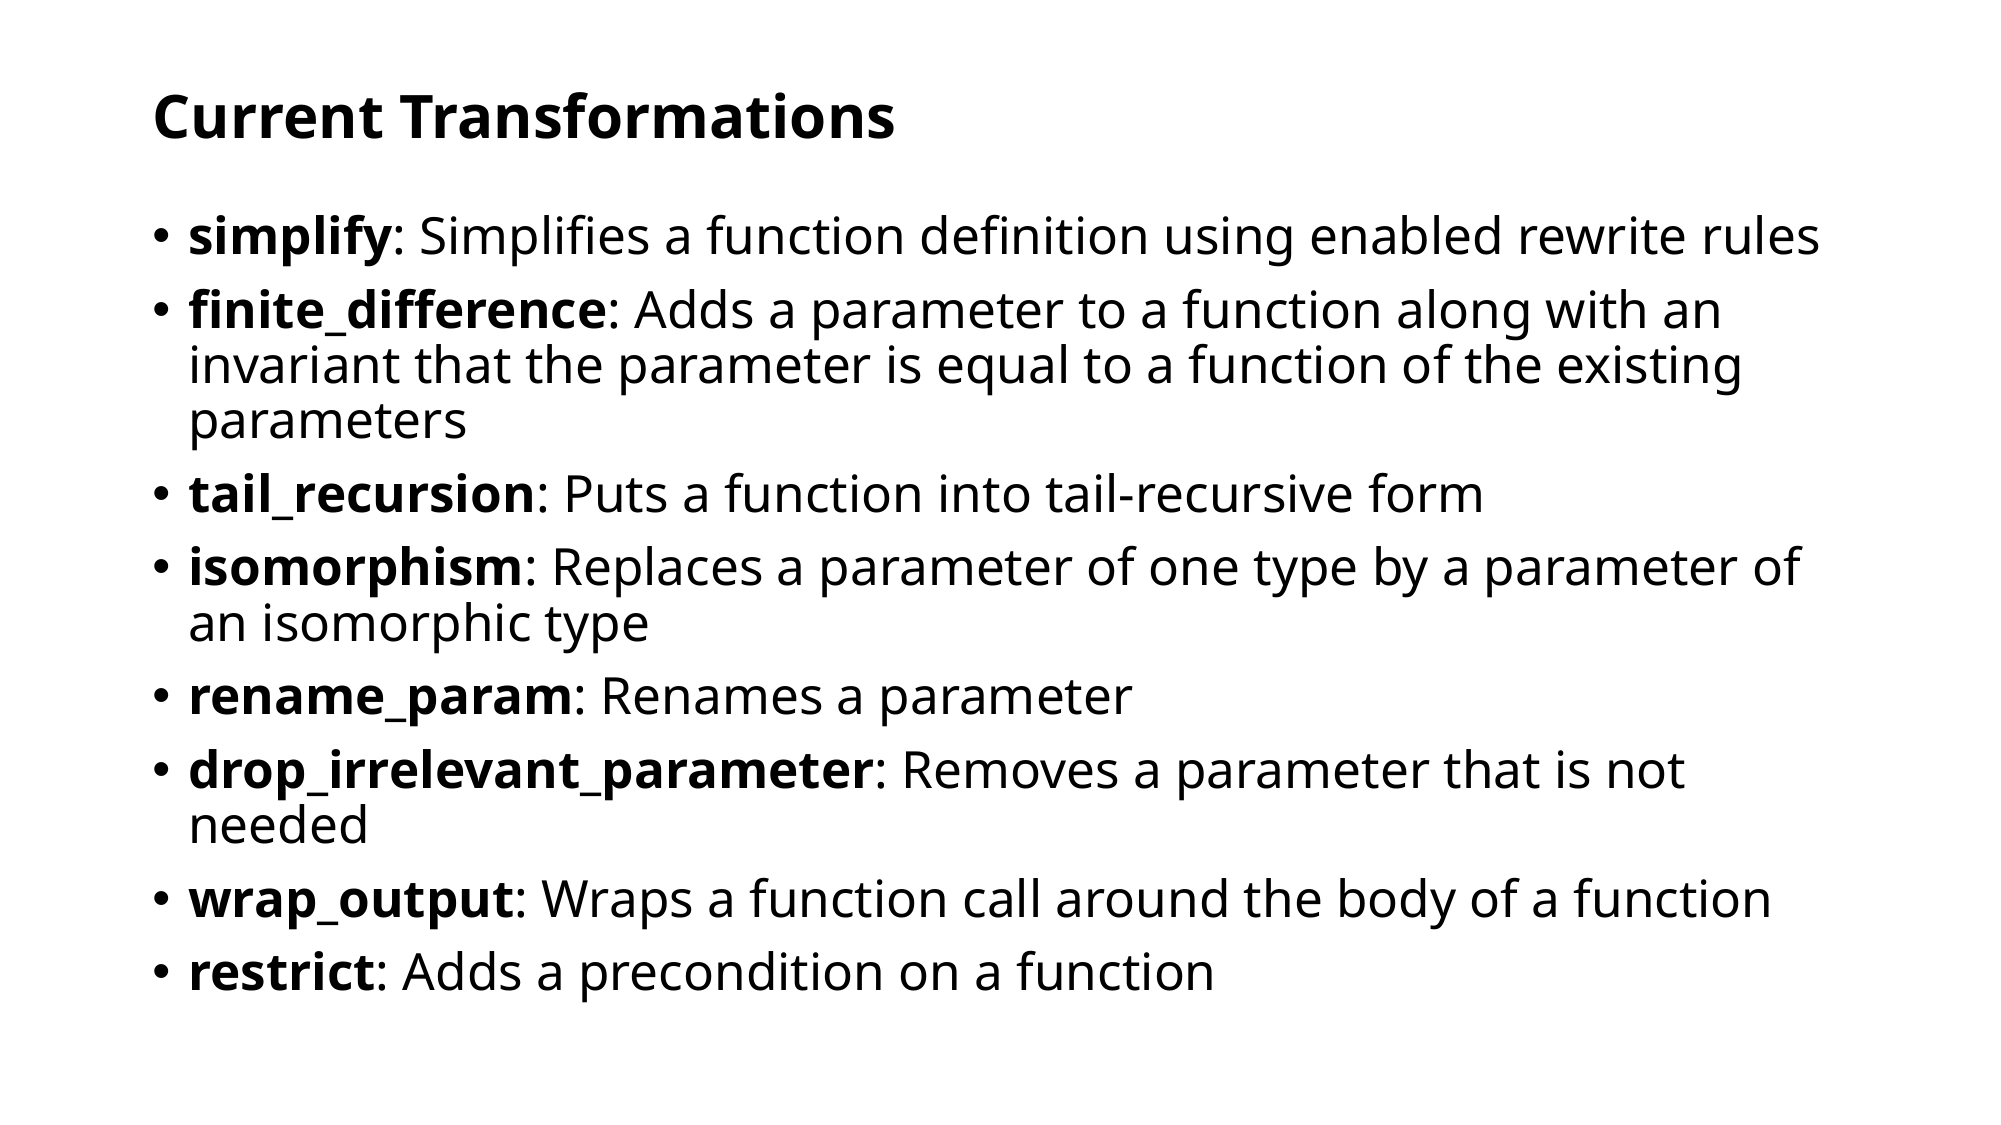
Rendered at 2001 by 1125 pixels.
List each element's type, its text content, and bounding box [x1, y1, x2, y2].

list simplify: Simplifies a function definition using enabled rewrite rules finite_difference: Adds a parameter to a function along with an invariant that the parameter is equal to a function of the existing parameters tail_recursion: Puts a function into tail-recursive form isomorphism: Replaces a parameter of one type by a parameter of an isomorphic type rename_param: Renames a parameter drop_irrelevant_parameter: Removes a parameter that is not needed wrap_output: Wraps a function call around the body of a function restrict: Adds a precondition on a function [137, 202, 1863, 1014]
title Current Transformations [137, 59, 1020, 179]
